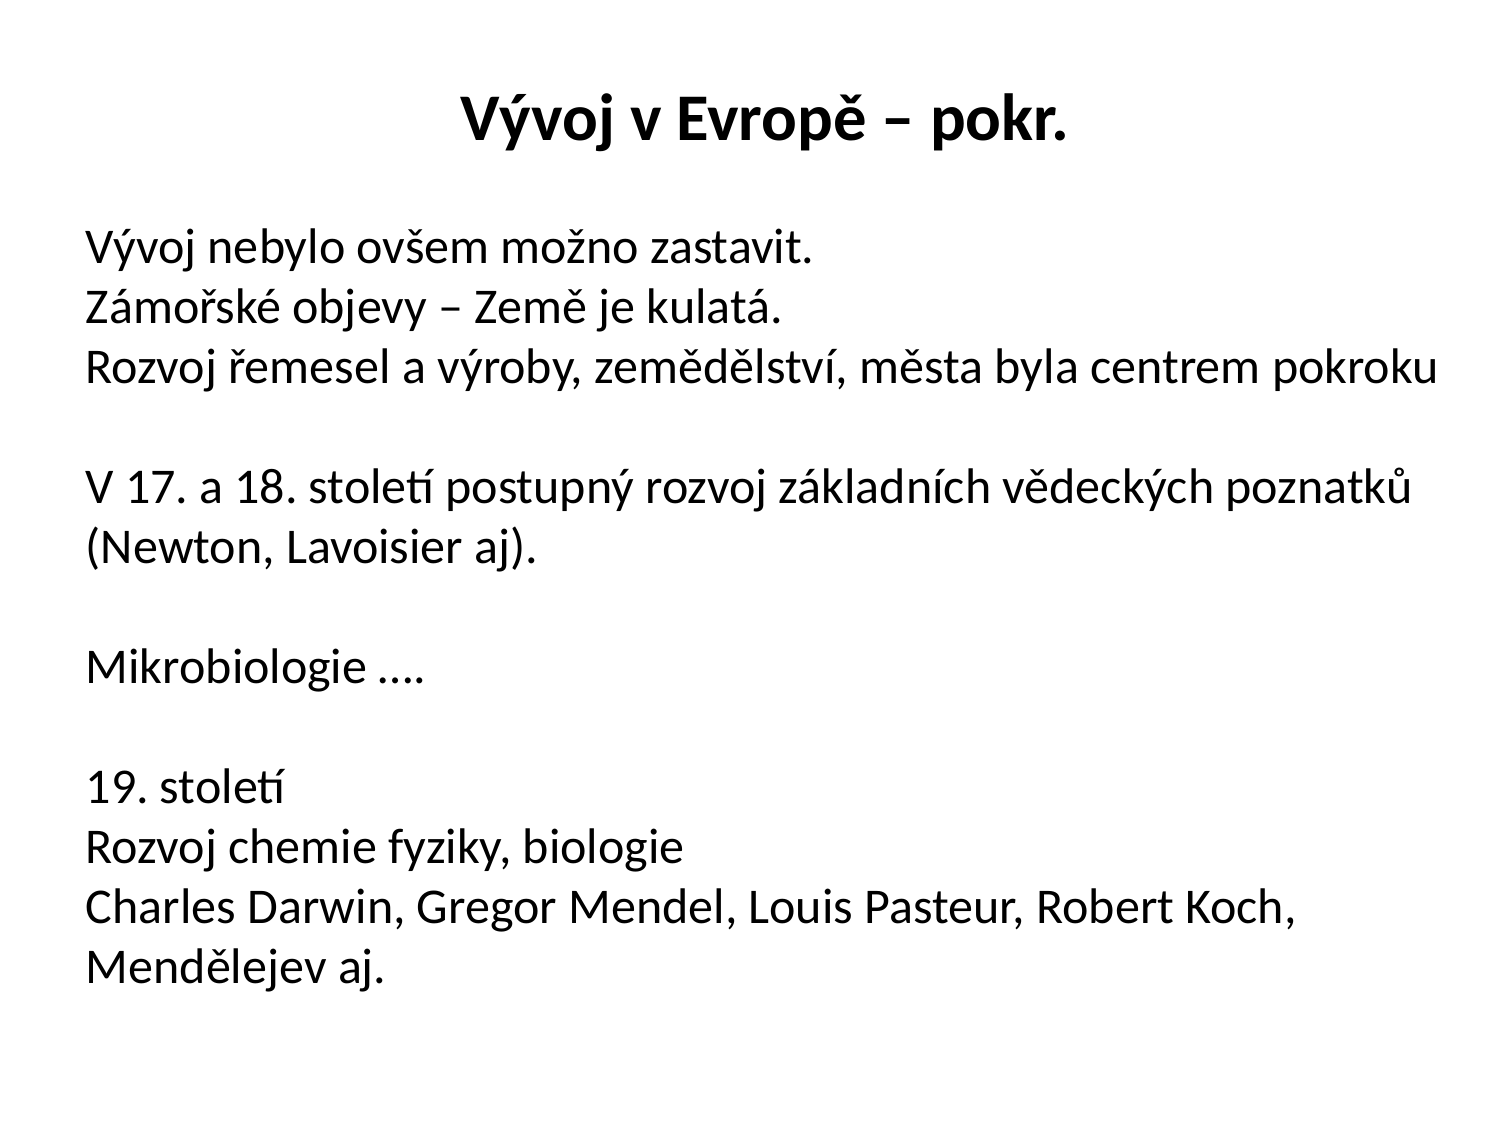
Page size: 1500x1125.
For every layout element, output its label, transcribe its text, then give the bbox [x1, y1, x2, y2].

text_box Vývoj v Evropě – pokr. Vývoj nebylo ovšem možno zastavit. Zámořské objevy – Země je kulatá. Rozvoj řemesel a výroby, zemědělství, města byla centrem pokroku V 17. a 18. století postupný rozvoj základních vědeckých poznatků (Newton, Lavoisier aj). Mikrobiologie …. 19. století Rozvoj chemie fyziky, biologie Charles Darwin, Gregor Mendel, Louis Pasteur, Robert Koch, Mendělejev aj. [71, 66, 1455, 1001]
